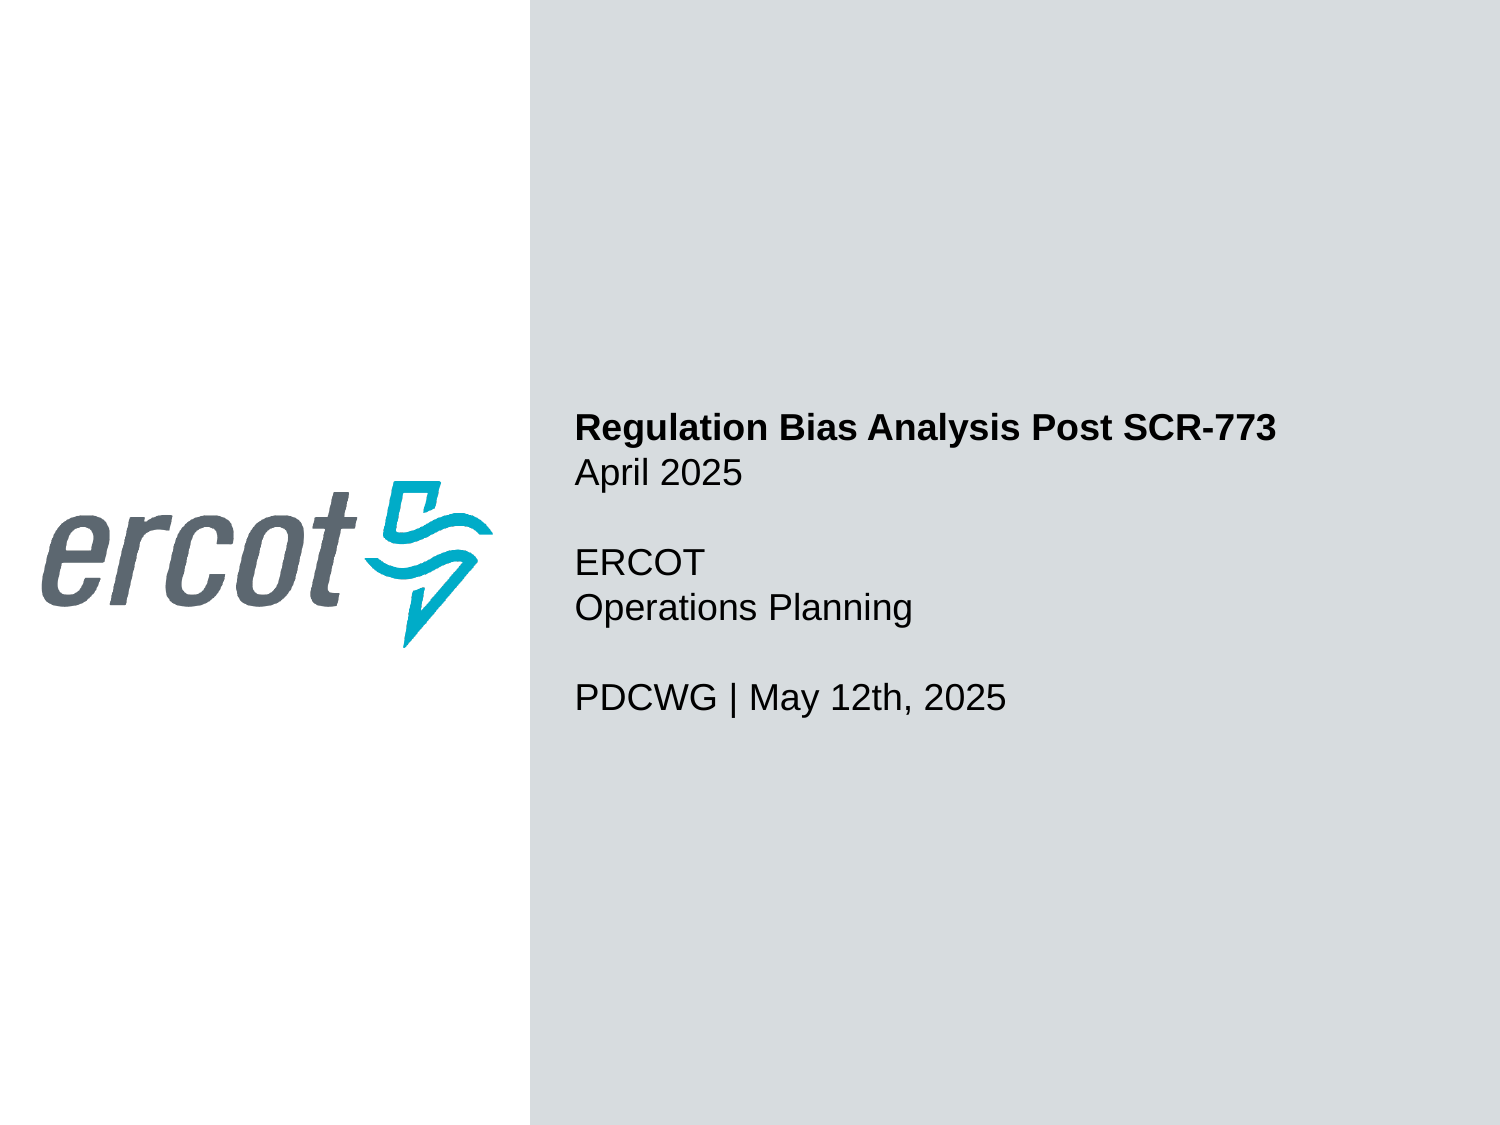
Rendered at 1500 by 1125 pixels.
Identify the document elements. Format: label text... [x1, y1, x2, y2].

picture [32, 471, 501, 654]
text_box Regulation Bias Analysis Post SCR-773 April 2025 ERCOT Operations Planning PDCWG | May 12th, 2025 [559, 395, 1486, 726]
